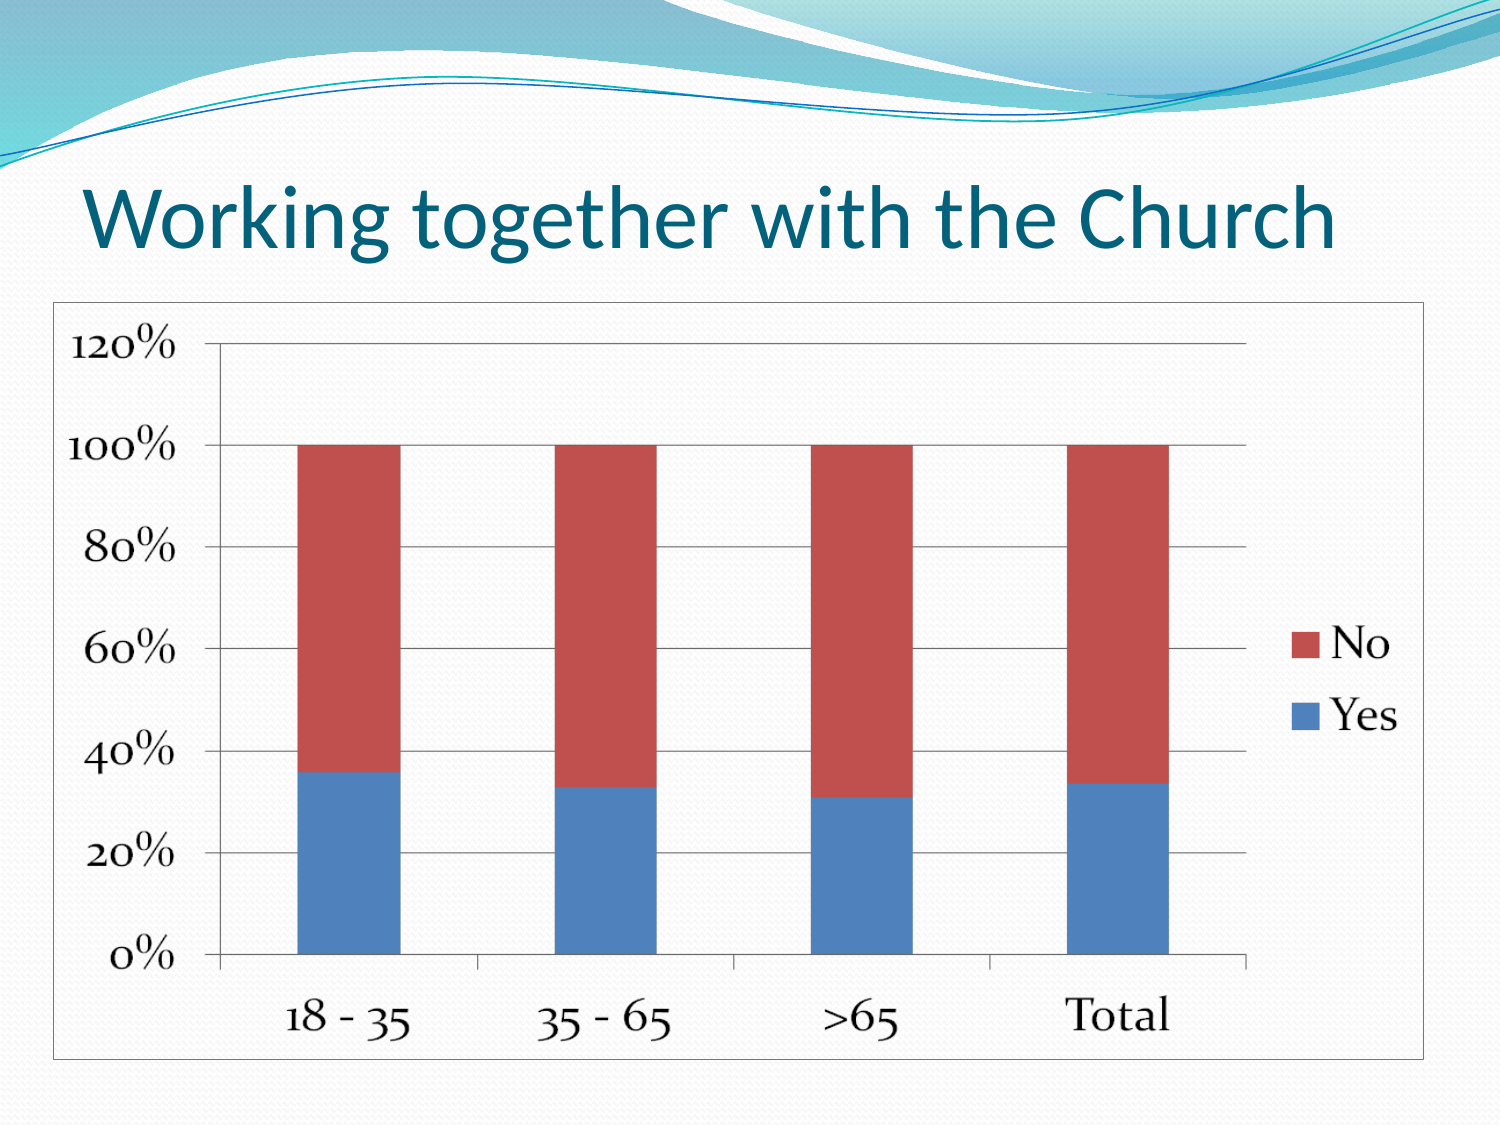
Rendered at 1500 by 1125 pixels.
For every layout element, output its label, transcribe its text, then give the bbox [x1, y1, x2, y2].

picture [52, 302, 1424, 1059]
title Working together with the Church [82, 149, 1394, 268]
